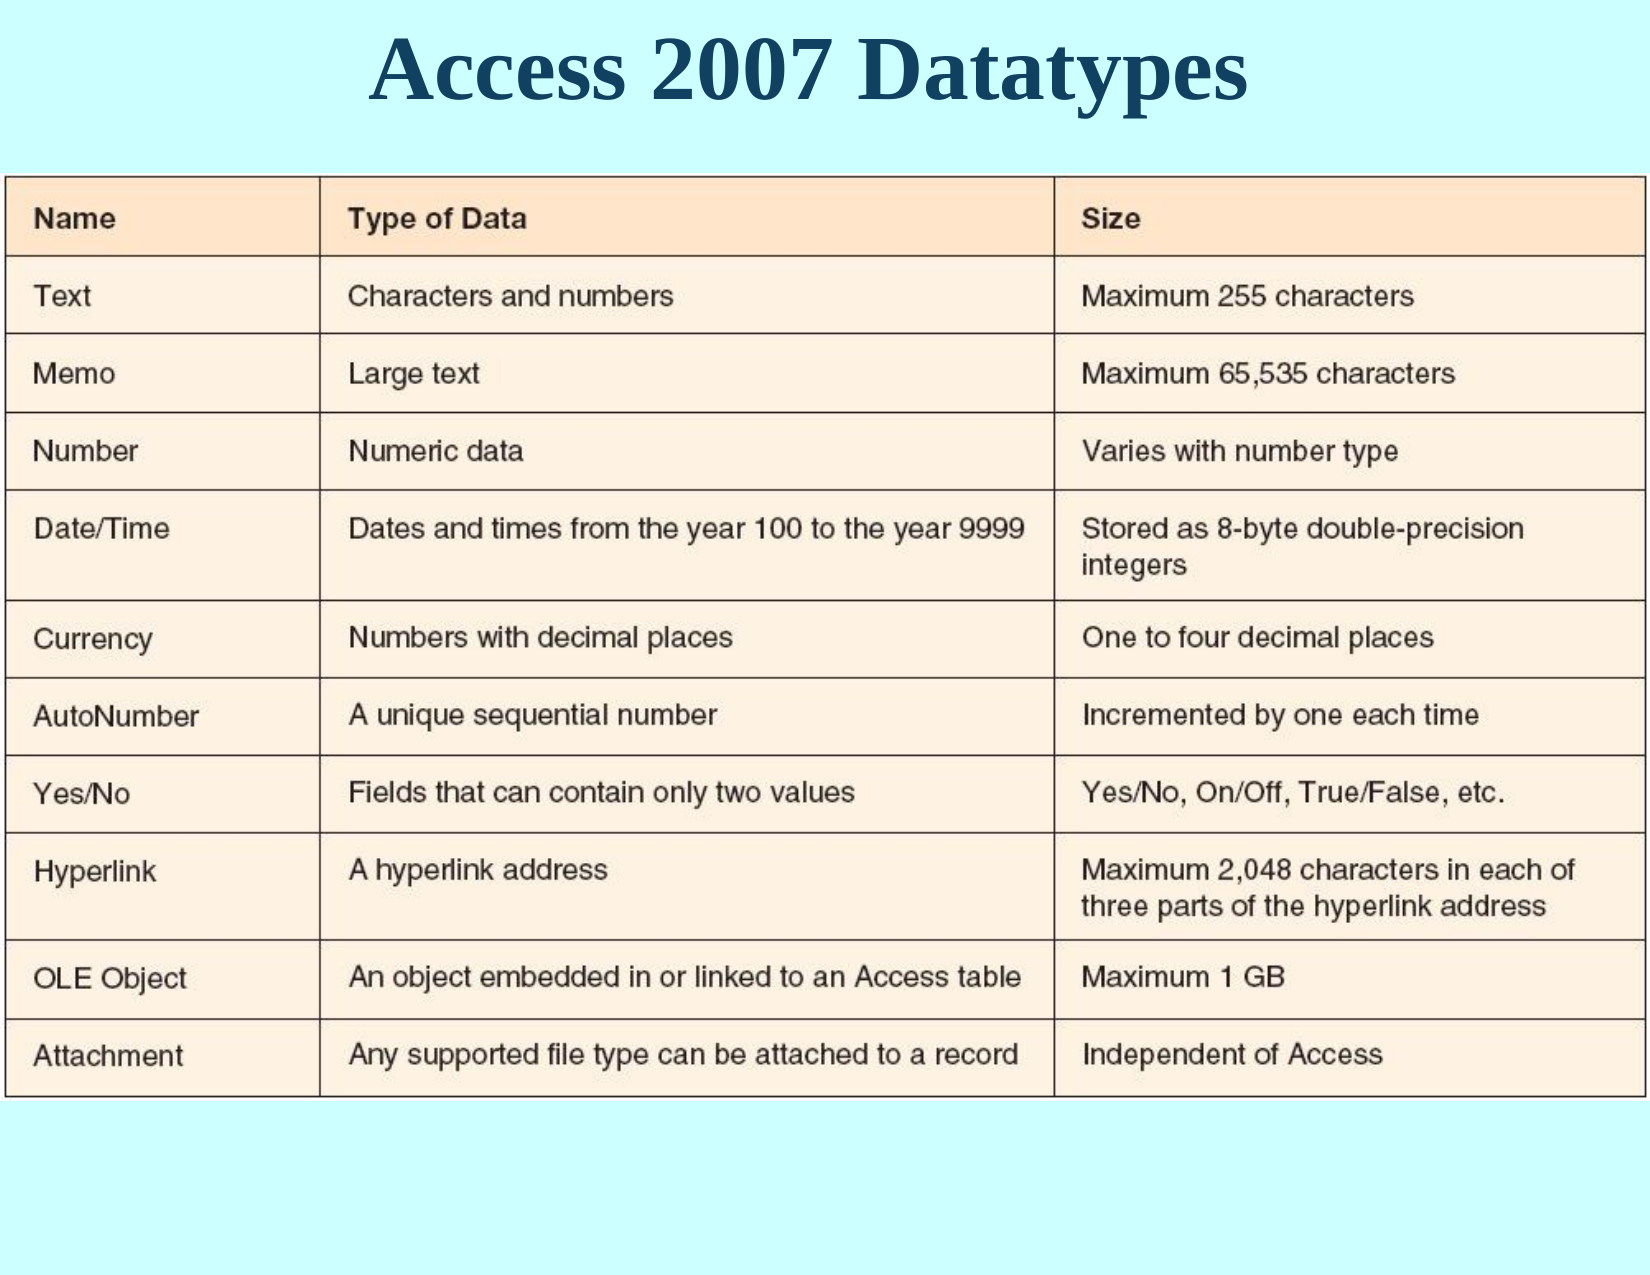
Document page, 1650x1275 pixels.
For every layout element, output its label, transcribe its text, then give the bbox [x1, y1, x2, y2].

title Access 2007 Datatypes [49, 0, 1570, 126]
picture [0, 173, 1650, 1102]
